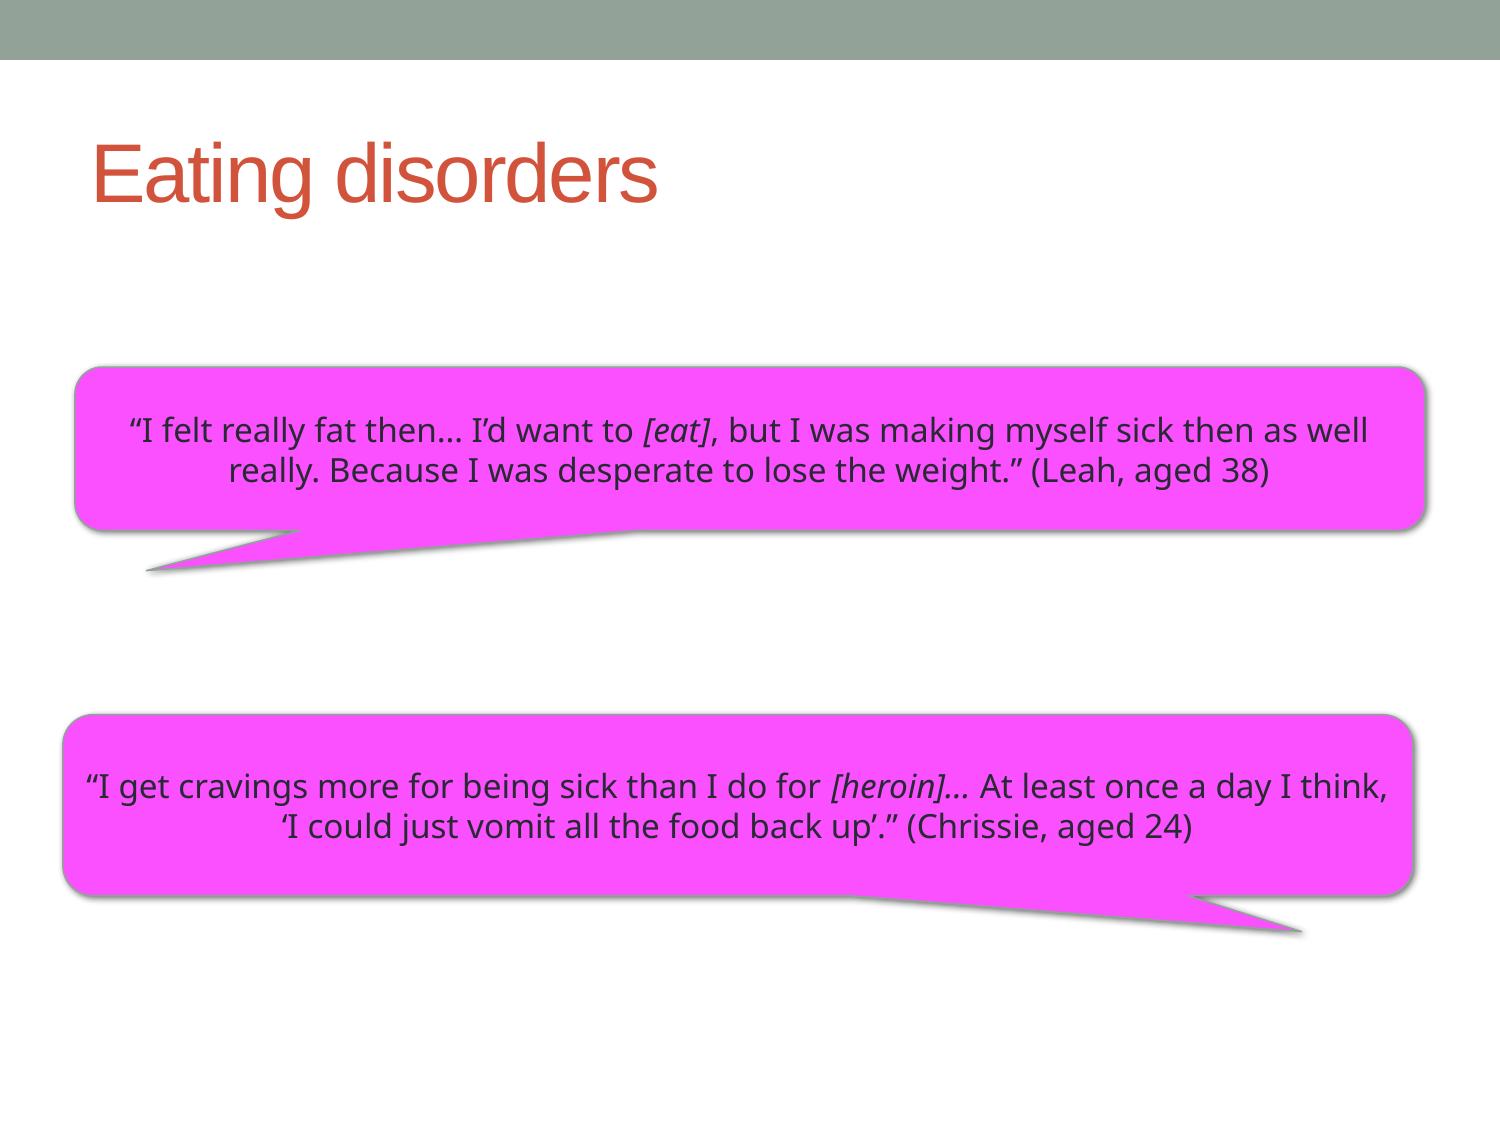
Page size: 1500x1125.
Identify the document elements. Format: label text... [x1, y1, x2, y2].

title Eating disorders [75, 87, 1425, 250]
text_box “I get cravings more for being sick than I do for [heroin]… At least once a day I think, ‘I could just vomit all the food back up’.” (Chrissie, aged 24) [62, 713, 1414, 933]
text_box “I felt really fat then… I’d want to [eat], but I was making myself sick then as well really. Because I was desperate to lose the weight.” (Leah, aged 38) [74, 366, 1426, 572]
